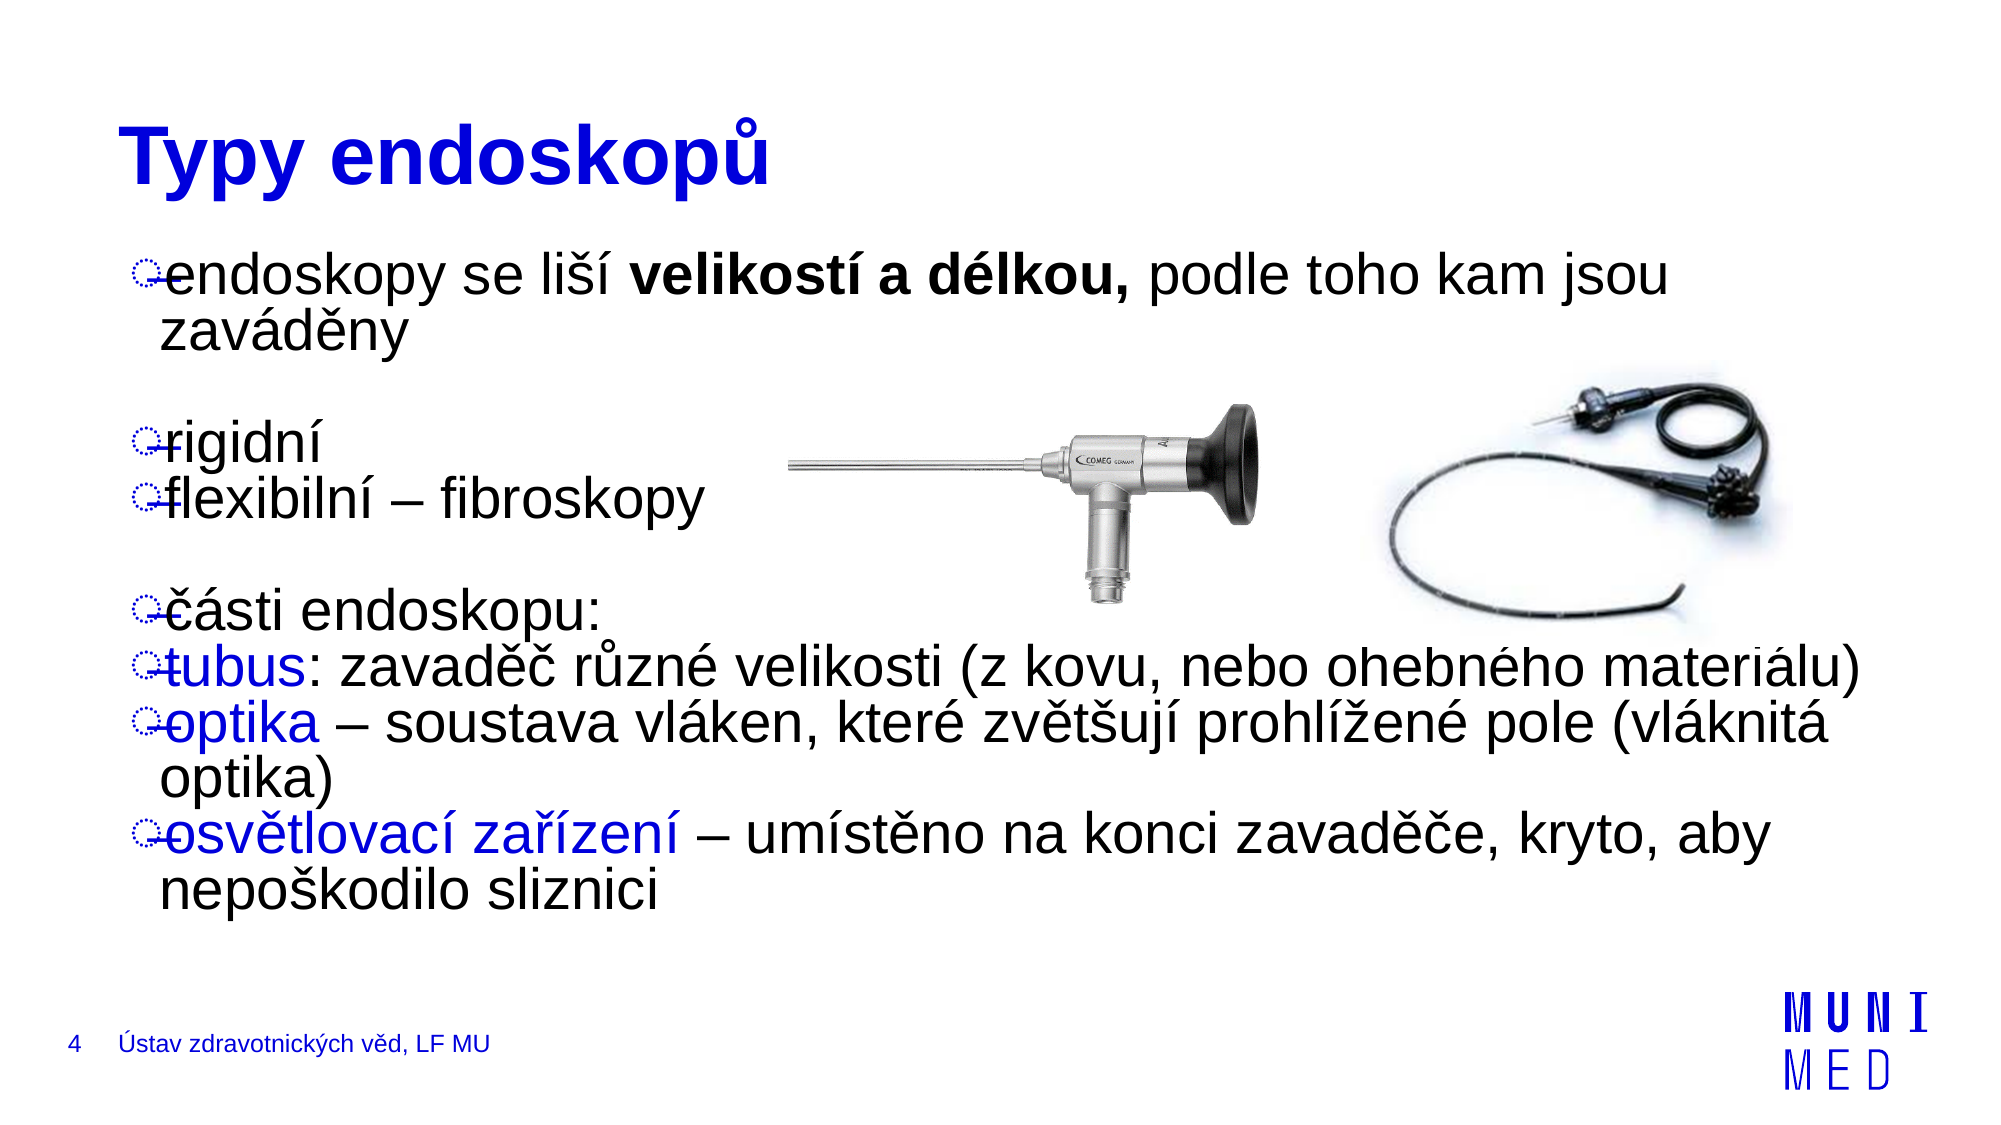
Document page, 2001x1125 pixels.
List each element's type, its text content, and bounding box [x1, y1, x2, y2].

list endoskopy se liší velikostí a délkou, podle toho kam jsou zaváděny rigidní flexibilní – fibroskopy části endoskopu: tubus: zavaděč různé velikosti (z kovu, nebo ohebného materiálu) optika – soustava vláken, které zvětšují prohlížené pole (vláknitá optika) osvětlovací zařízení – umístěno na konci zavaděče, kryto, aby nepoškodilo sliznici [118, 249, 1909, 929]
title Typy endoskopů [118, 118, 1883, 193]
footer Ústav zdravotnických věd, LF MU [118, 1021, 1418, 1063]
picture [767, 382, 1302, 626]
slide_number 4 [67, 1021, 110, 1063]
picture [1359, 360, 1793, 647]
